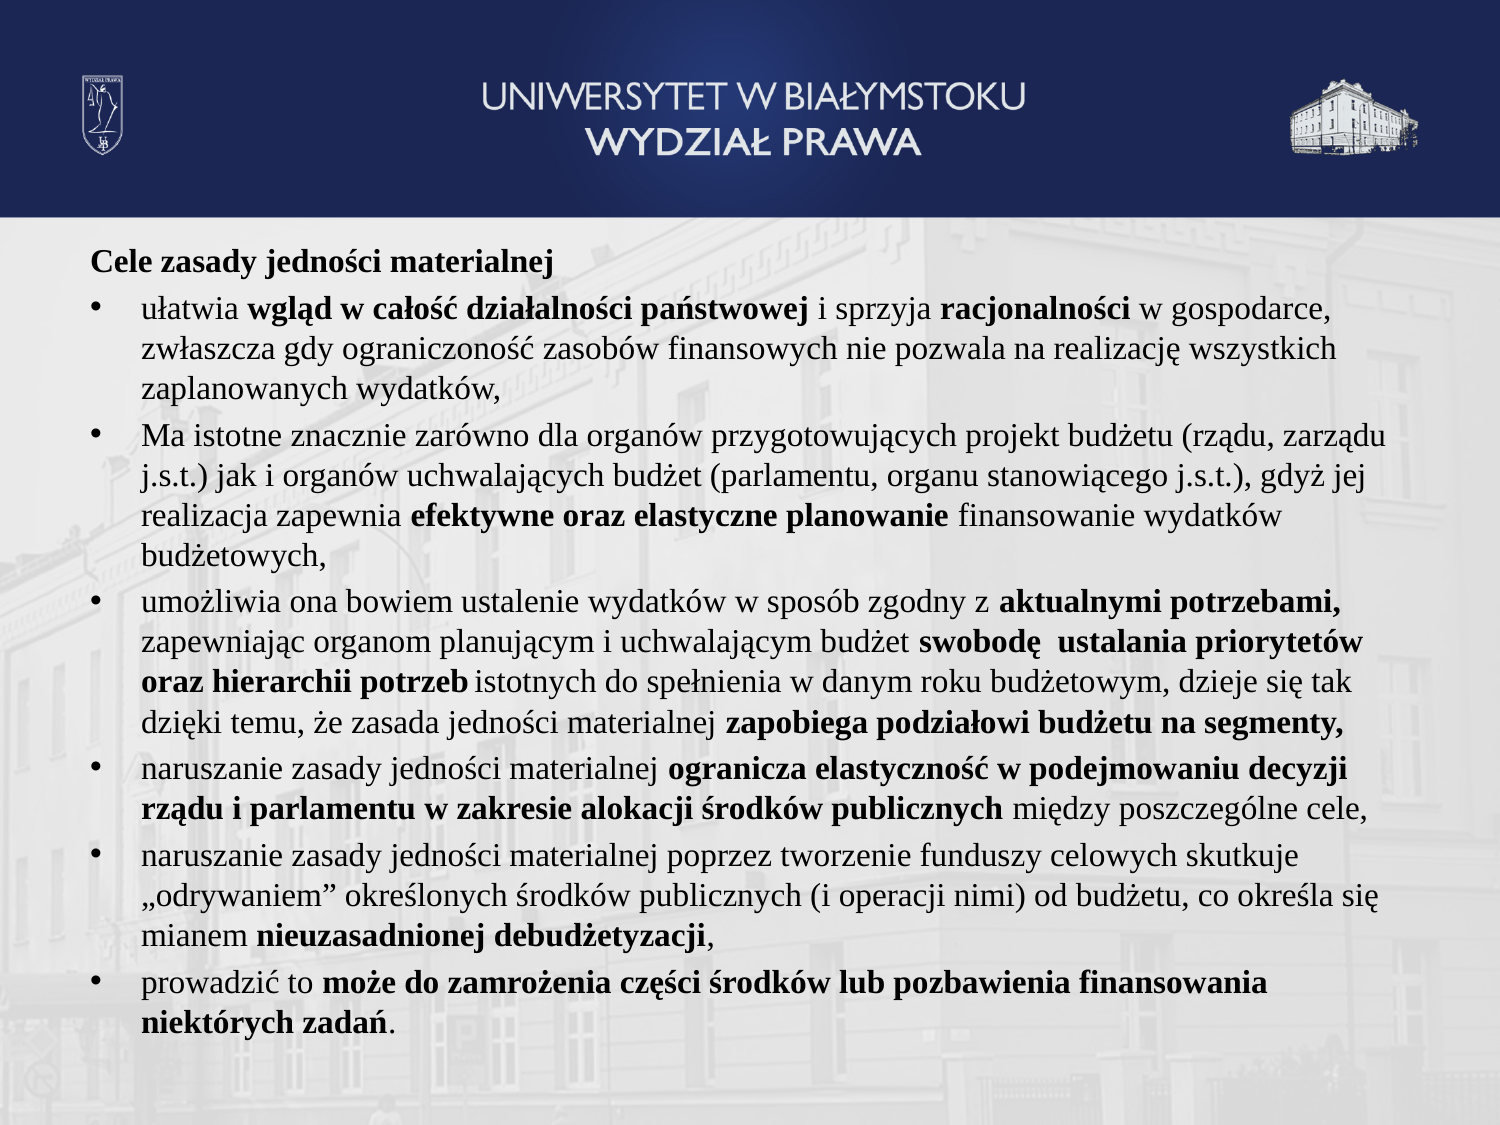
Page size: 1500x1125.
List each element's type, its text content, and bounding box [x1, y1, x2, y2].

picture [0, 0, 1500, 1125]
list Cele zasady jedności materialnej ułatwia wgląd w całość działalności państwowej i sprzyja racjonalności w gospodarce, zwłaszcza gdy ograniczoność zasobów finansowych nie pozwala na realizację wszystkich zaplanowanych wydatków, Ma istotne znacznie zarówno dla organów przygotowujących projekt budżetu (rządu, zarządu j.s.t.) jak i organów uchwalających budżet (parlamentu, organu stanowiącego j.s.t.), gdyż jej realizacja zapewnia efektywne oraz elastyczne planowanie finansowanie wydatków budżetowych, umożliwia ona bowiem ustalenie wydatków w sposób zgodny z aktualnymi potrzebami, zapewniając organom planującym i uchwalającym budżet swobodę ustalania priorytetów oraz hierarchii potrzeb istotnych do spełnienia w danym roku budżetowym, dzieje się tak dzięki temu, że zasada jedności materialnej zapobiega podziałowi budżetu na segmenty, naruszanie zasady jedności materialnej ogranicza elastyczność w podejmowaniu decyzji rządu i parlamentu w zakresie alokacji środków publicznych między poszczególne cele, naruszanie zasady jedności materialnej poprzez tworzenie funduszy celowych skutkuje „odrywaniem” określonych środków publicznych (i operacji nimi) od budżetu, co określa się mianem nieuzasadnionej debudżetyzacji, prowadzić to może do zamrożenia części środków lub pozbawienia finansowania niektórych zadań. [75, 231, 1425, 1059]
